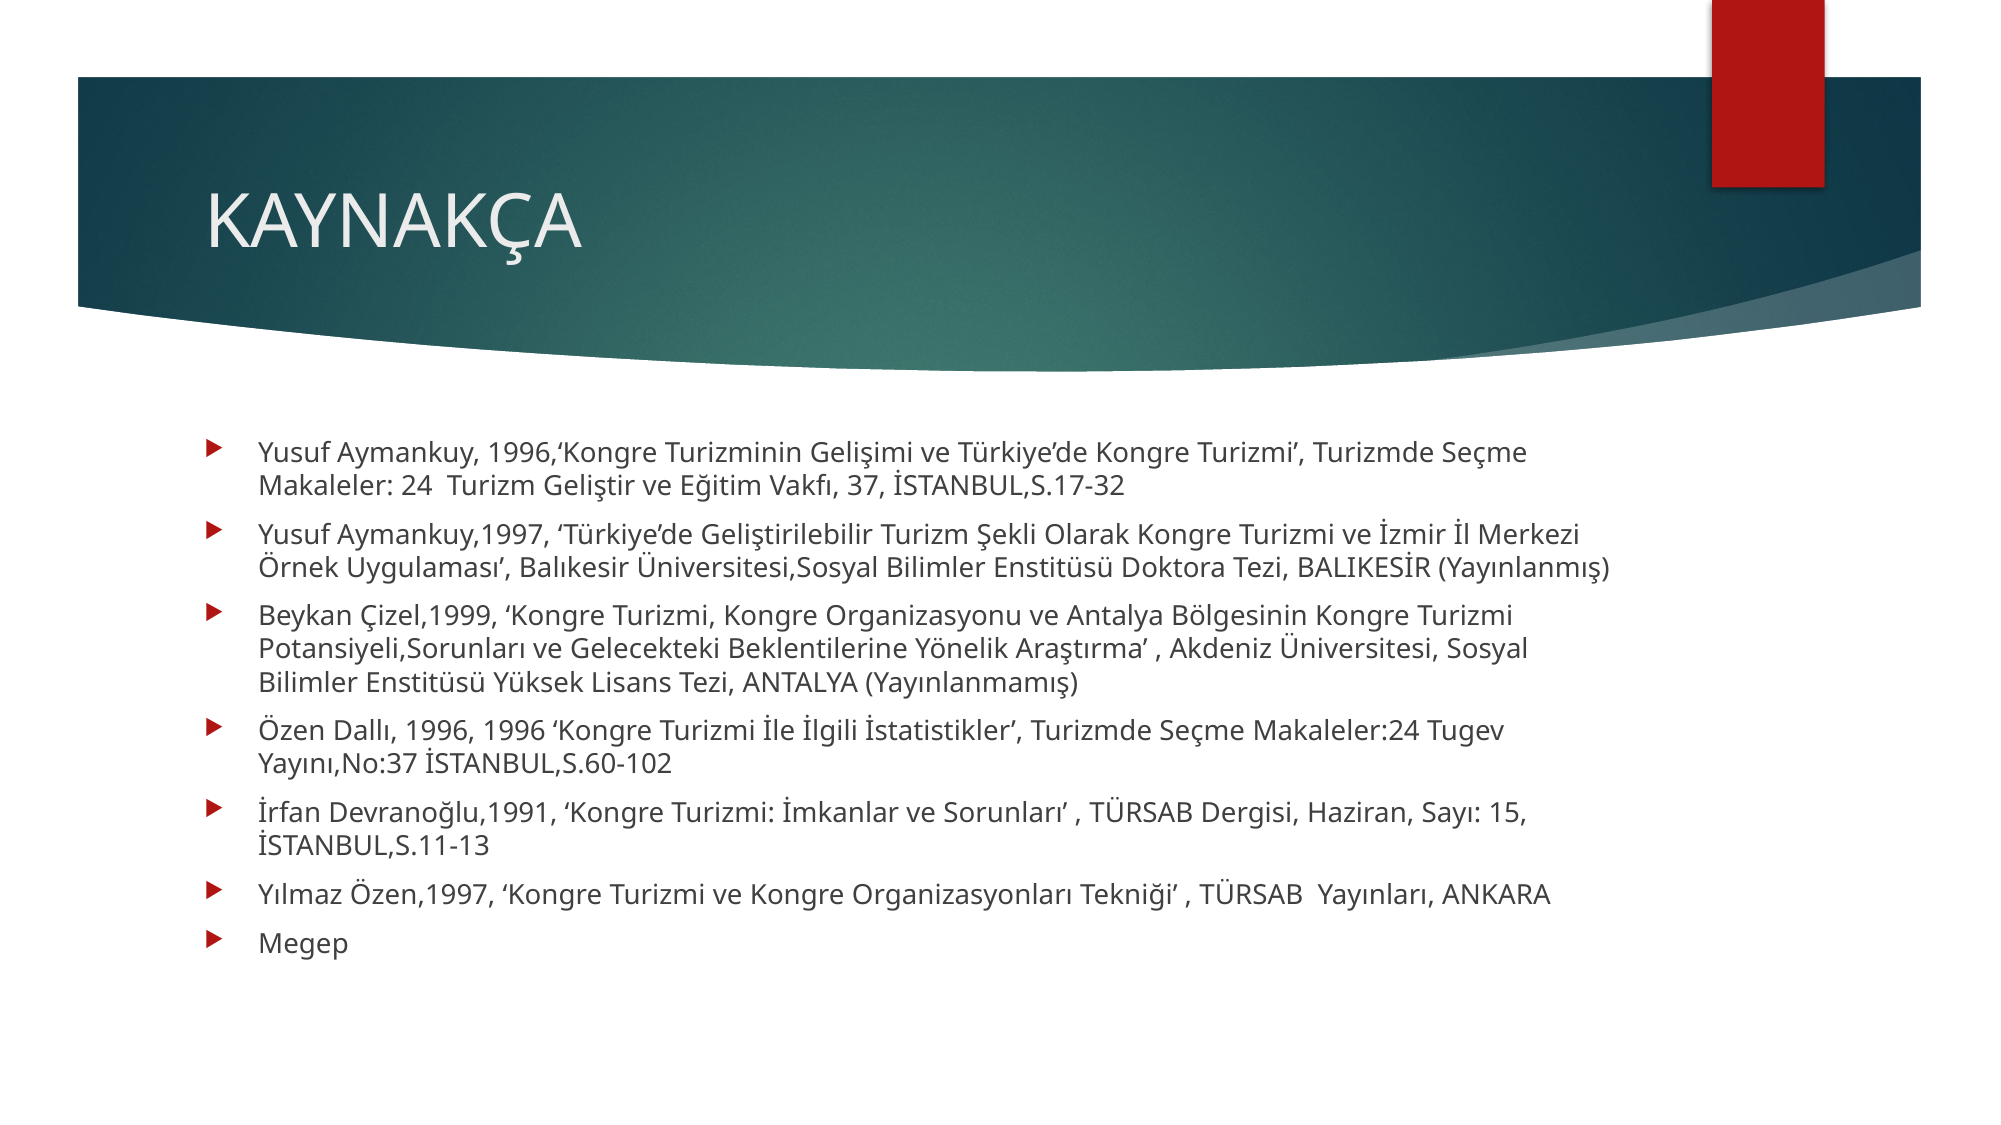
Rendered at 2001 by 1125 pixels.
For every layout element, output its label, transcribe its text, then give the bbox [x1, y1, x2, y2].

title KAYNAKÇA [189, 159, 1638, 276]
list Yusuf Aymankuy, 1996,‘Kongre Turizminin Gelişimi ve Türkiye’de Kongre Turizmi’, Turizmde Seçme Makaleler: 24 Turizm Geliştir ve Eğitim Vakfı, 37, İSTANBUL,S.17-32 Yusuf Aymankuy,1997, ‘Türkiye’de Geliştirilebilir Turizm Şekli Olarak Kongre Turizmi ve İzmir İl Merkezi Örnek Uygulaması’, Balıkesir Üniversitesi,Sosyal Bilimler Enstitüsü Doktora Tezi, BALIKESİR (Yayınlanmış) Beykan Çizel,1999, ‘Kongre Turizmi, Kongre Organizasyonu ve Antalya Bölgesinin Kongre Turizmi Potansiyeli,Sorunları ve Gelecekteki Beklentilerine Yönelik Araştırma’ , Akdeniz Üniversitesi, Sosyal Bilimler Enstitüsü Yüksek Lisans Tezi, ANTALYA (Yayınlanmamış) Özen Dallı, 1996, 1996 ‘Kongre Turizmi İle İlgili İstatistikler’, Turizmde Seçme Makaleler:24 Tugev Yayını,No:37 İSTANBUL,S.60-102 İrfan Devranoğlu,1991, ‘Kongre Turizmi: İmkanlar ve Sorunları’ , TÜRSAB Dergisi, Haziran, Sayı: 15, İSTANBUL,S.11-13 Yılmaz Özen,1997, ‘Kongre Turizmi ve Kongre Organizasyonları Tekniği’ , TÜRSAB Yayınları, ANKARA Megep [189, 427, 1638, 988]
